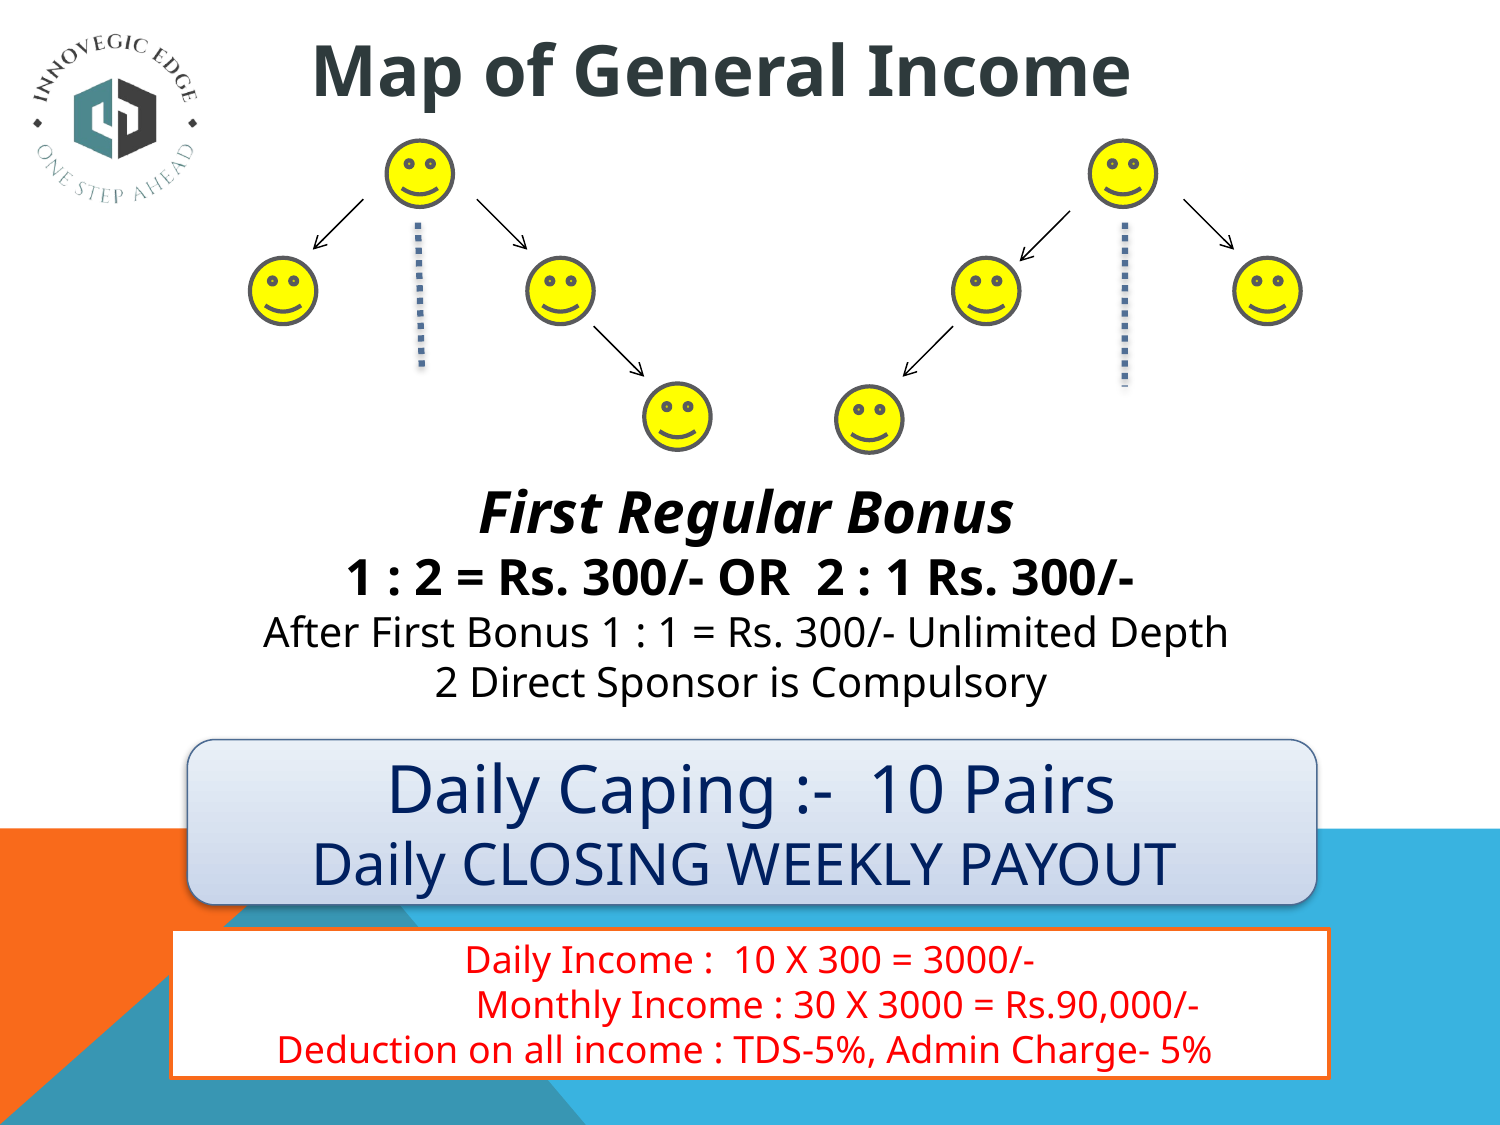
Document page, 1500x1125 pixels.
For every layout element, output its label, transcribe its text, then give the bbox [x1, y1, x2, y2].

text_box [593, 326, 645, 377]
text_box First Regular Bonus 1 : 2 = Rs. 300/- OR 2 : 1 Rs. 300/- After First Bonus 1 : 1 = Rs. 300/- Unlimited Depth 2 Direct Sponsor is Compulsory [105, 468, 1388, 773]
text_box [247, 255, 319, 327]
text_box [476, 198, 528, 250]
text_box Daily Income : 10 X 300 = 3000/- Monthly Income : 30 X 3000 = Rs.90,000/- Deduction on all income : TDS-5%, Admin Charge- 5% [169, 927, 1331, 1080]
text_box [1019, 210, 1071, 262]
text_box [1183, 198, 1235, 250]
text_box [384, 138, 456, 210]
text_box [950, 255, 1022, 327]
text_box [834, 384, 905, 455]
text_box Daily Caping :- 10 Pairs Daily CLOSING WEEKLY PAYOUT [186, 738, 1318, 906]
picture [26, 26, 205, 211]
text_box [346, 293, 494, 299]
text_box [312, 198, 364, 250]
text_box Map of General Income [220, 35, 1242, 118]
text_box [902, 326, 954, 377]
text_box [1232, 255, 1303, 327]
text_box [642, 381, 713, 452]
text_box [525, 255, 596, 327]
text_box [1087, 138, 1159, 210]
